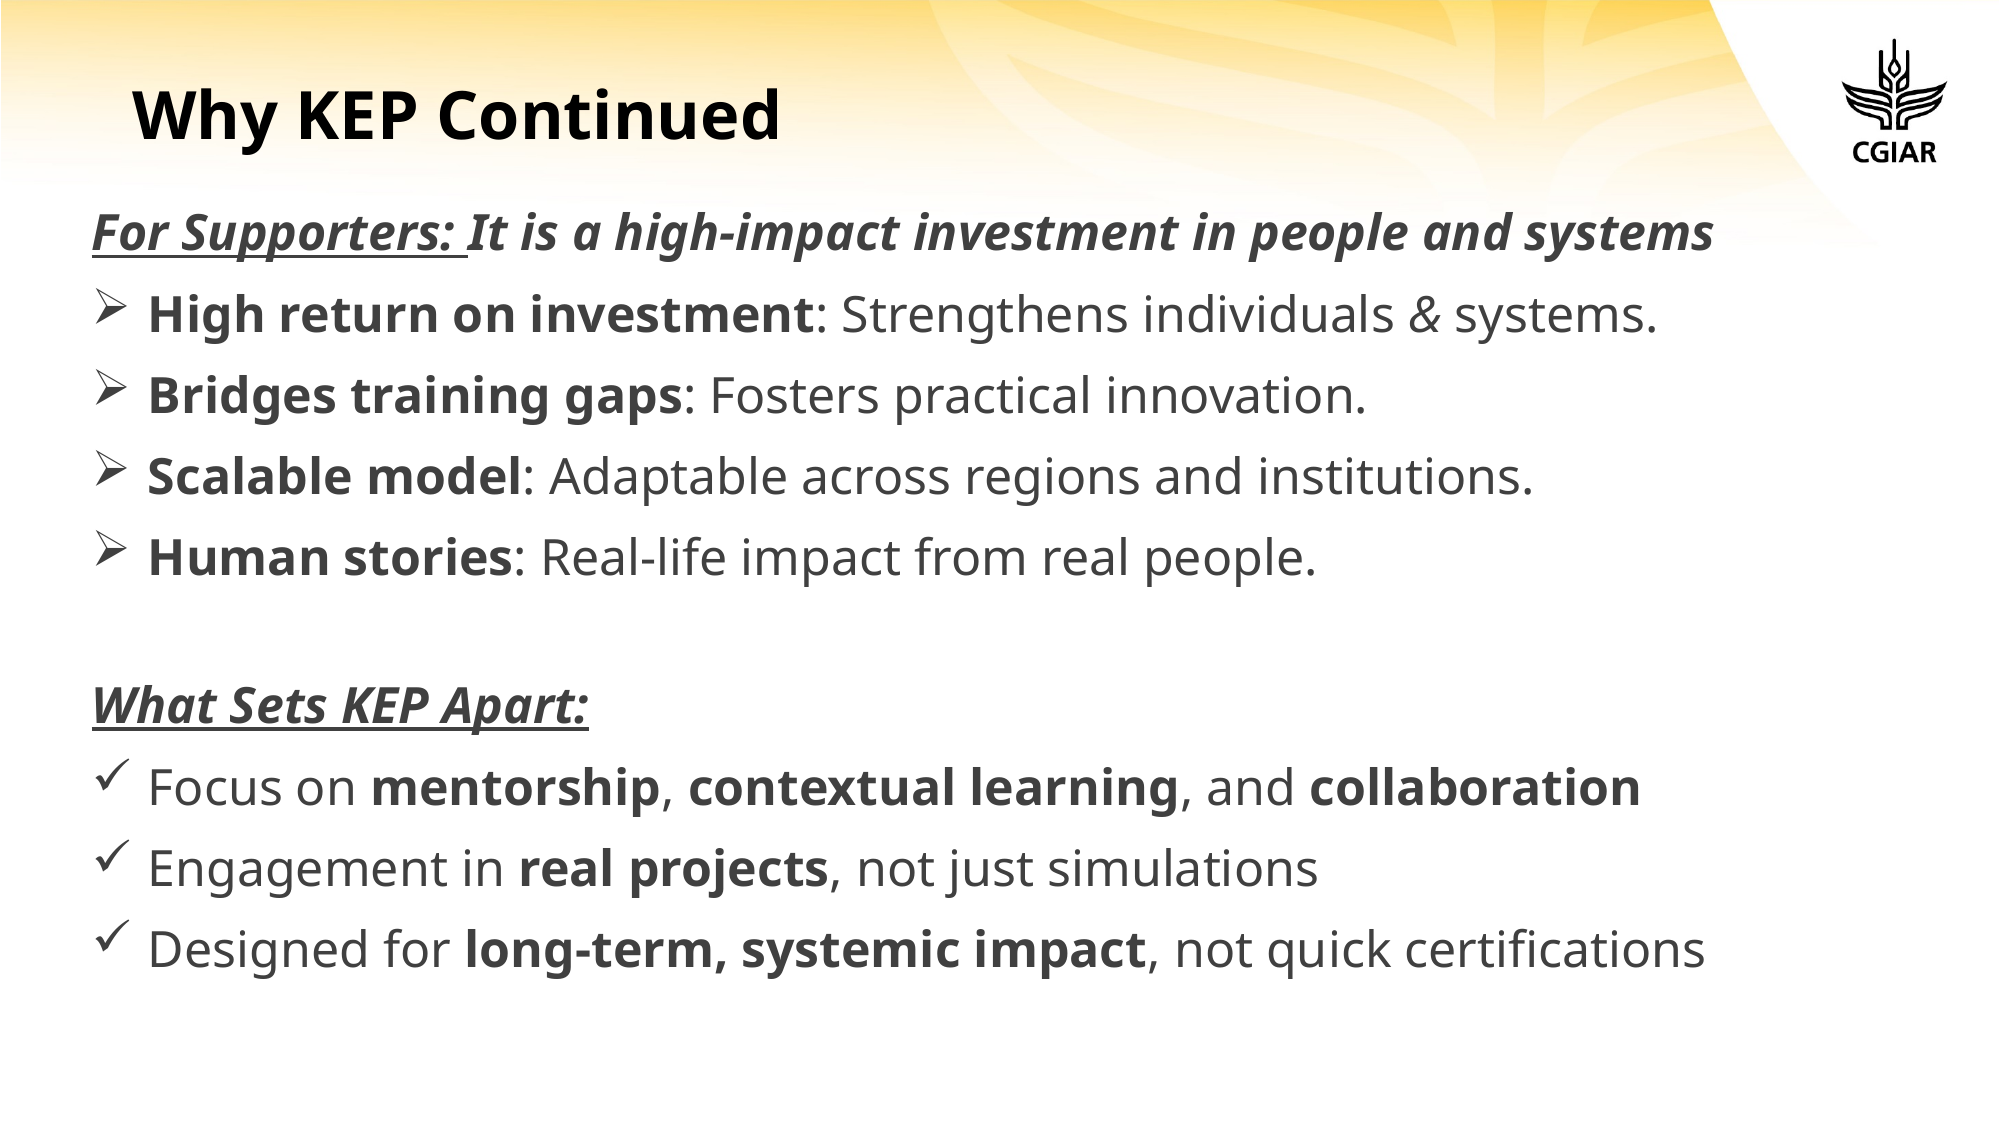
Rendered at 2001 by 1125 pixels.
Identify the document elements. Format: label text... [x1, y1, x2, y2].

list For Supporters: It is a high-impact investment in people and systems High return on investment: Strengthens individuals & systems. Bridges training gaps: Fosters practical innovation. Scalable model: Adaptable across regions and institutions. Human stories: Real-life impact from real people. What Sets KEP Apart: Focus on mentorship, contextual learning, and collaboration Engagement in real projects, not just simulations Designed for long-term, systemic impact, not quick certifications [76, 200, 1948, 1044]
picture [1, 0, 1999, 1125]
title Why KEP Continued [117, 33, 1601, 161]
